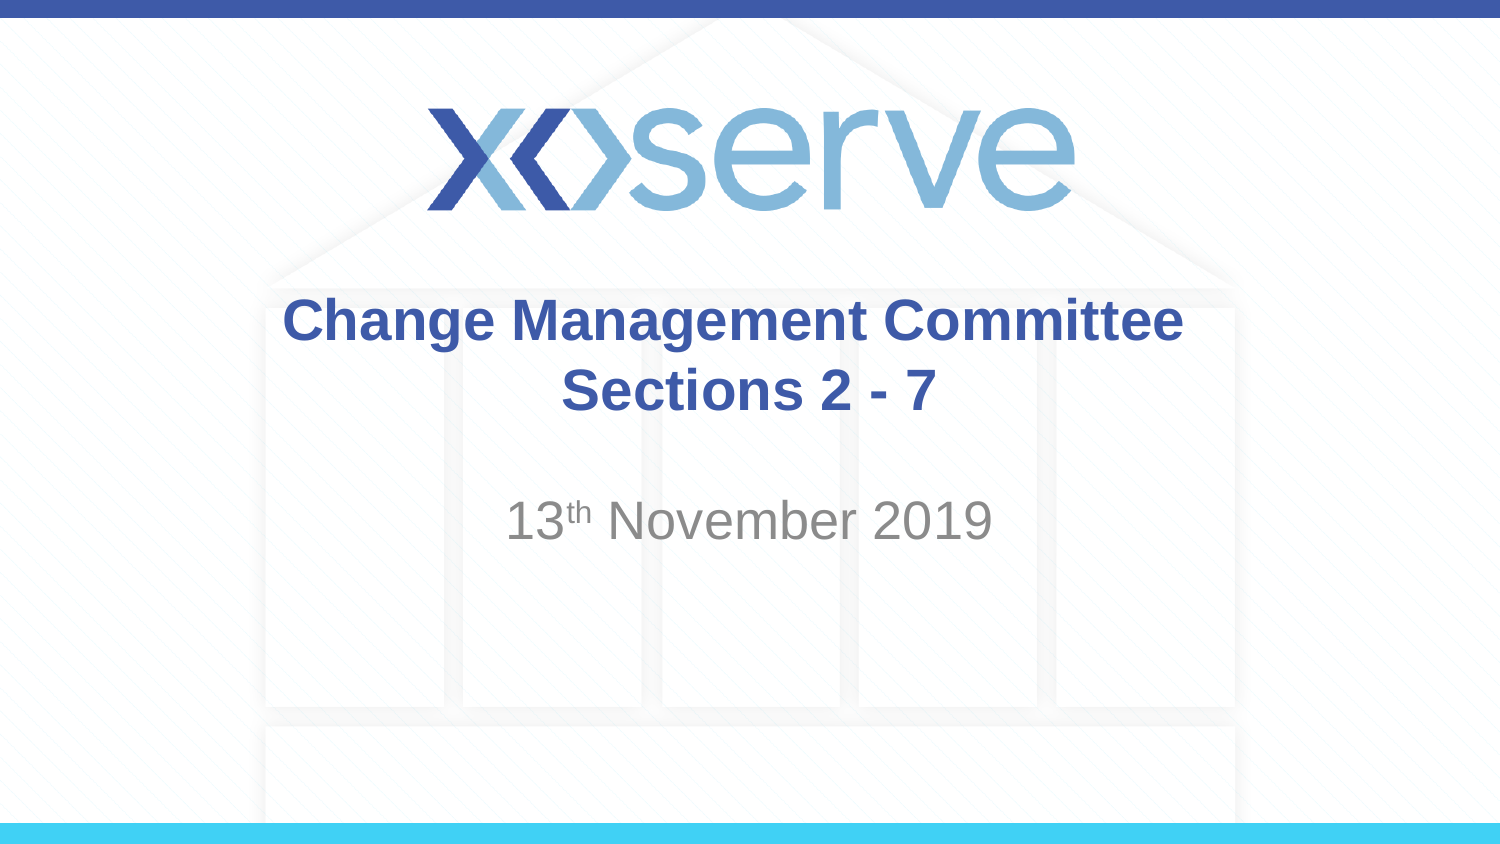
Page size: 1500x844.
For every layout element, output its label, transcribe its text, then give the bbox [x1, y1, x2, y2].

title Change Management Committee Sections 2 - 7 [112, 262, 1388, 443]
picture [0, 0, 1500, 844]
subtitle 13th November 2019 [225, 478, 1275, 694]
